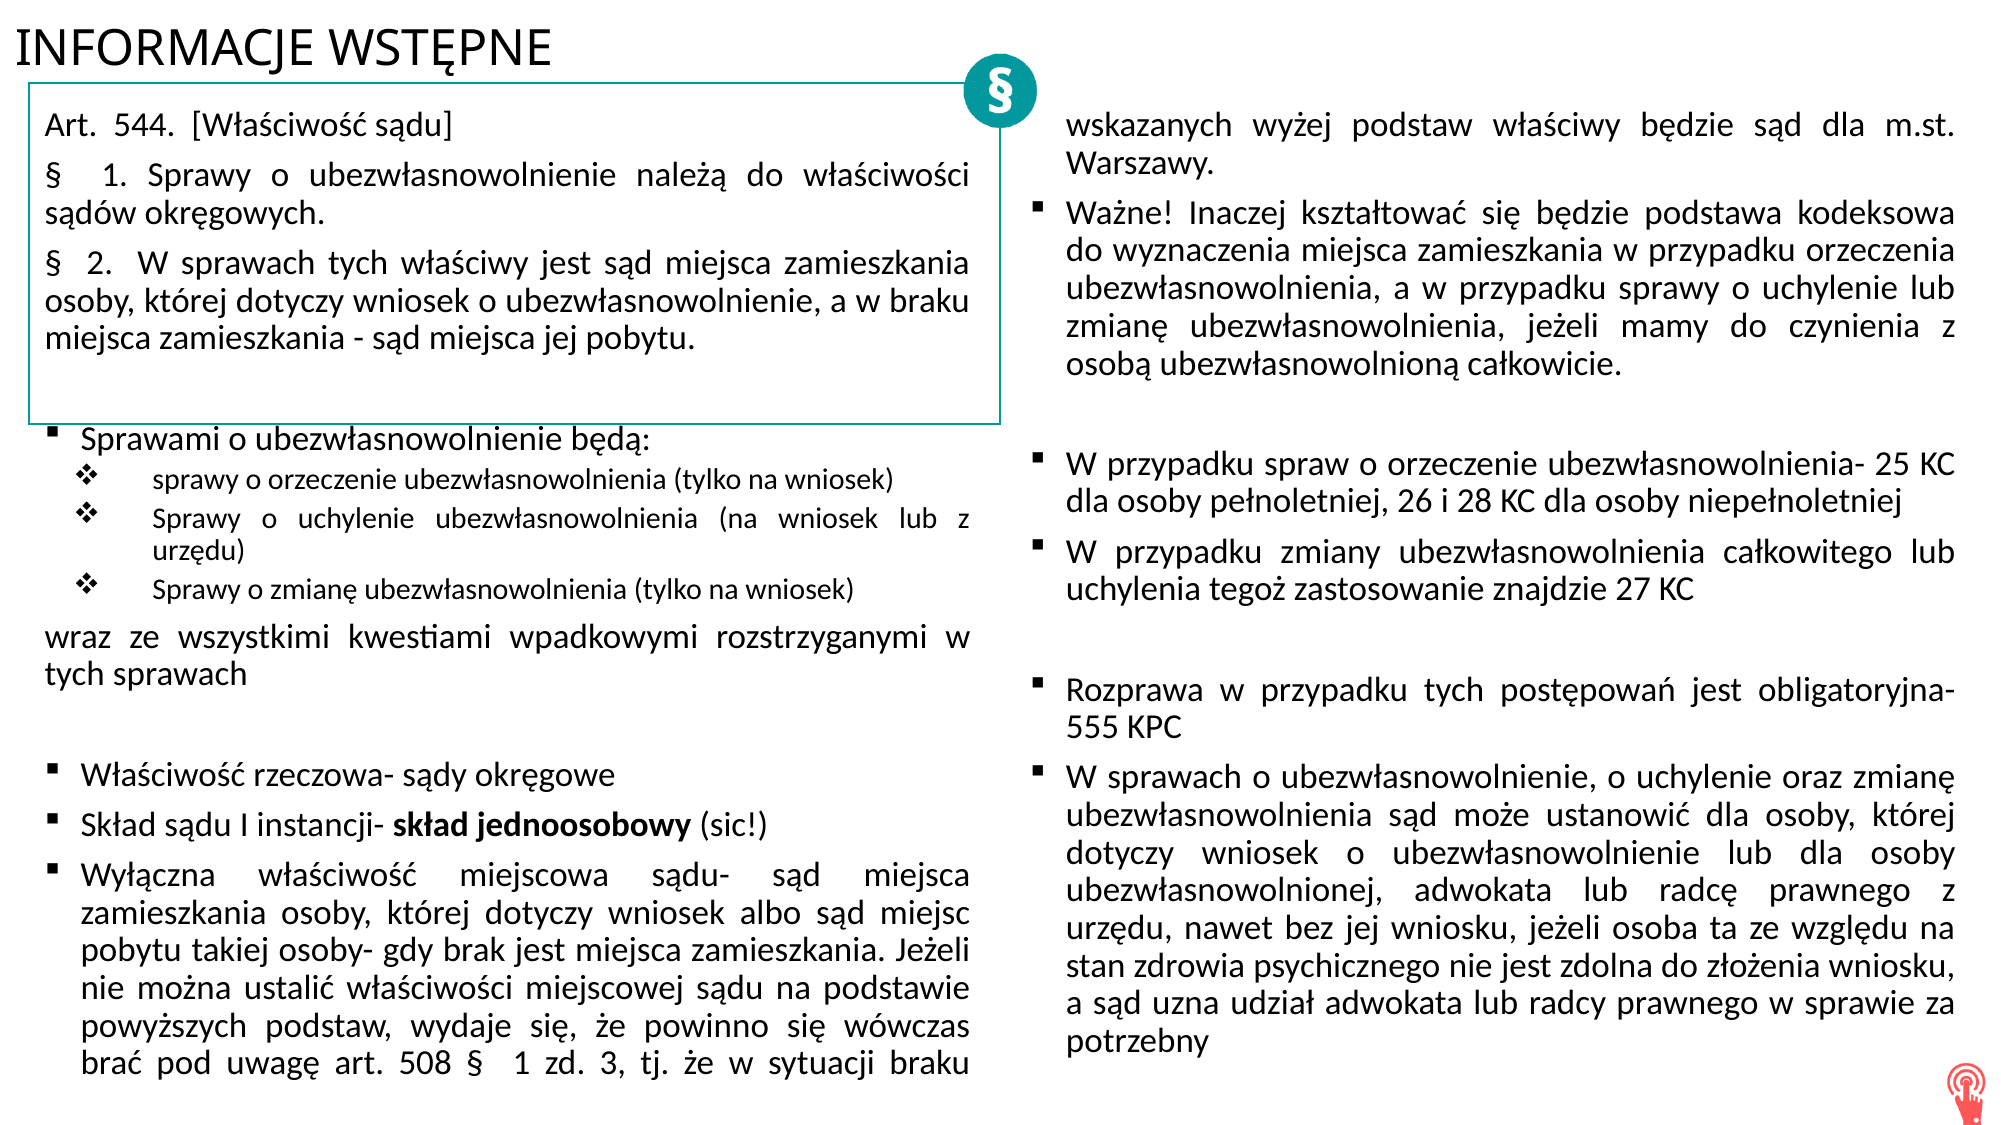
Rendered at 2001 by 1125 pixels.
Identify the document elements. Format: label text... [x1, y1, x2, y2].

title INFORMACJE WSTĘPNE [0, 0, 1725, 99]
picture [933, 23, 1067, 158]
picture [1934, 1059, 2000, 1125]
text_box [28, 82, 1001, 425]
list Art. 544. [Właściwość sądu] § 1. Sprawy o ubezwłasnowolnienie należą do właściwości sądów okręgowych. § 2. W sprawach tych właściwy jest sąd miejsca zamieszkania osoby, której dotyczy wniosek o ubezwłasnowolnienie, a w braku miejsca zamieszkania - sąd miejsca jej pobytu. Sprawami o ubezwłasnowolnienie będą: sprawy o orzeczenie ubezwłasnowolnienia (tylko na wniosek) Sprawy o uchylenie ubezwłasnowolnienia (na wniosek lub z urzędu) Sprawy o zmianę ubezwłasnowolnienia (tylko na wniosek) wraz ze wszystkimi kwestiami wpadkowymi rozstrzyganymi w tych sprawach Właściwość rzeczowa- sądy okręgowe Skład sądu I instancji- skład jednoosobowy (sic!) Wyłączna właściwość miejscowa sądu- sąd miejsca zamieszkania osoby, której dotyczy wniosek albo sąd miejsc pobytu takiej osoby- gdy brak jest miejsca zamieszkania. Jeżeli nie można ustalić właściwości miejscowej sądu na podstawie powyższych podstaw, wydaje się, że powinno się wówczas brać pod uwagę art. 508 § 1 zd. 3, tj. że w sytuacji braku wskazanych wyżej podstaw właściwy będzie sąd dla m.st. Warszawy. Ważne! Inaczej kształtować się będzie podstawa kodeksowa do wyznaczenia miejsca zamieszkania w przypadku orzeczenia ubezwłasnowolnienia, a w przypadku sprawy o uchylenie lub zmianę ubezwłasnowolnienia, jeżeli mamy do czynienia z osobą ubezwłasnowolnioną całkowicie. W przypadku spraw o orzeczenie ubezwłasnowolnienia- 25 KC dla osoby pełnoletniej, 26 i 28 KC dla osoby niepełnoletniej W przypadku zmiany ubezwłasnowolnienia całkowitego lub uchylenia tegoż zastosowanie znajdzie 27 KC Rozprawa w przypadku tych postępowań jest obligatoryjna- 555 KPC W sprawach o ubezwłasnowolnienie, o uchylenie oraz zmianę ubezwłasnowolnienia sąd może ustanowić dla osoby, której dotyczy wniosek o ubezwłasnowolnienie lub dla osoby ubezwłasnowolnionej, adwokata lub radcę prawnego z urzędu, nawet bez jej wniosku, jeżeli osoba ta ze względu na stan zdrowia psychicznego nie jest zdolna do złożenia wniosku, a sąd uzna udział adwokata lub radcy prawnego w sprawie za potrzebny [29, 98, 1971, 1125]
